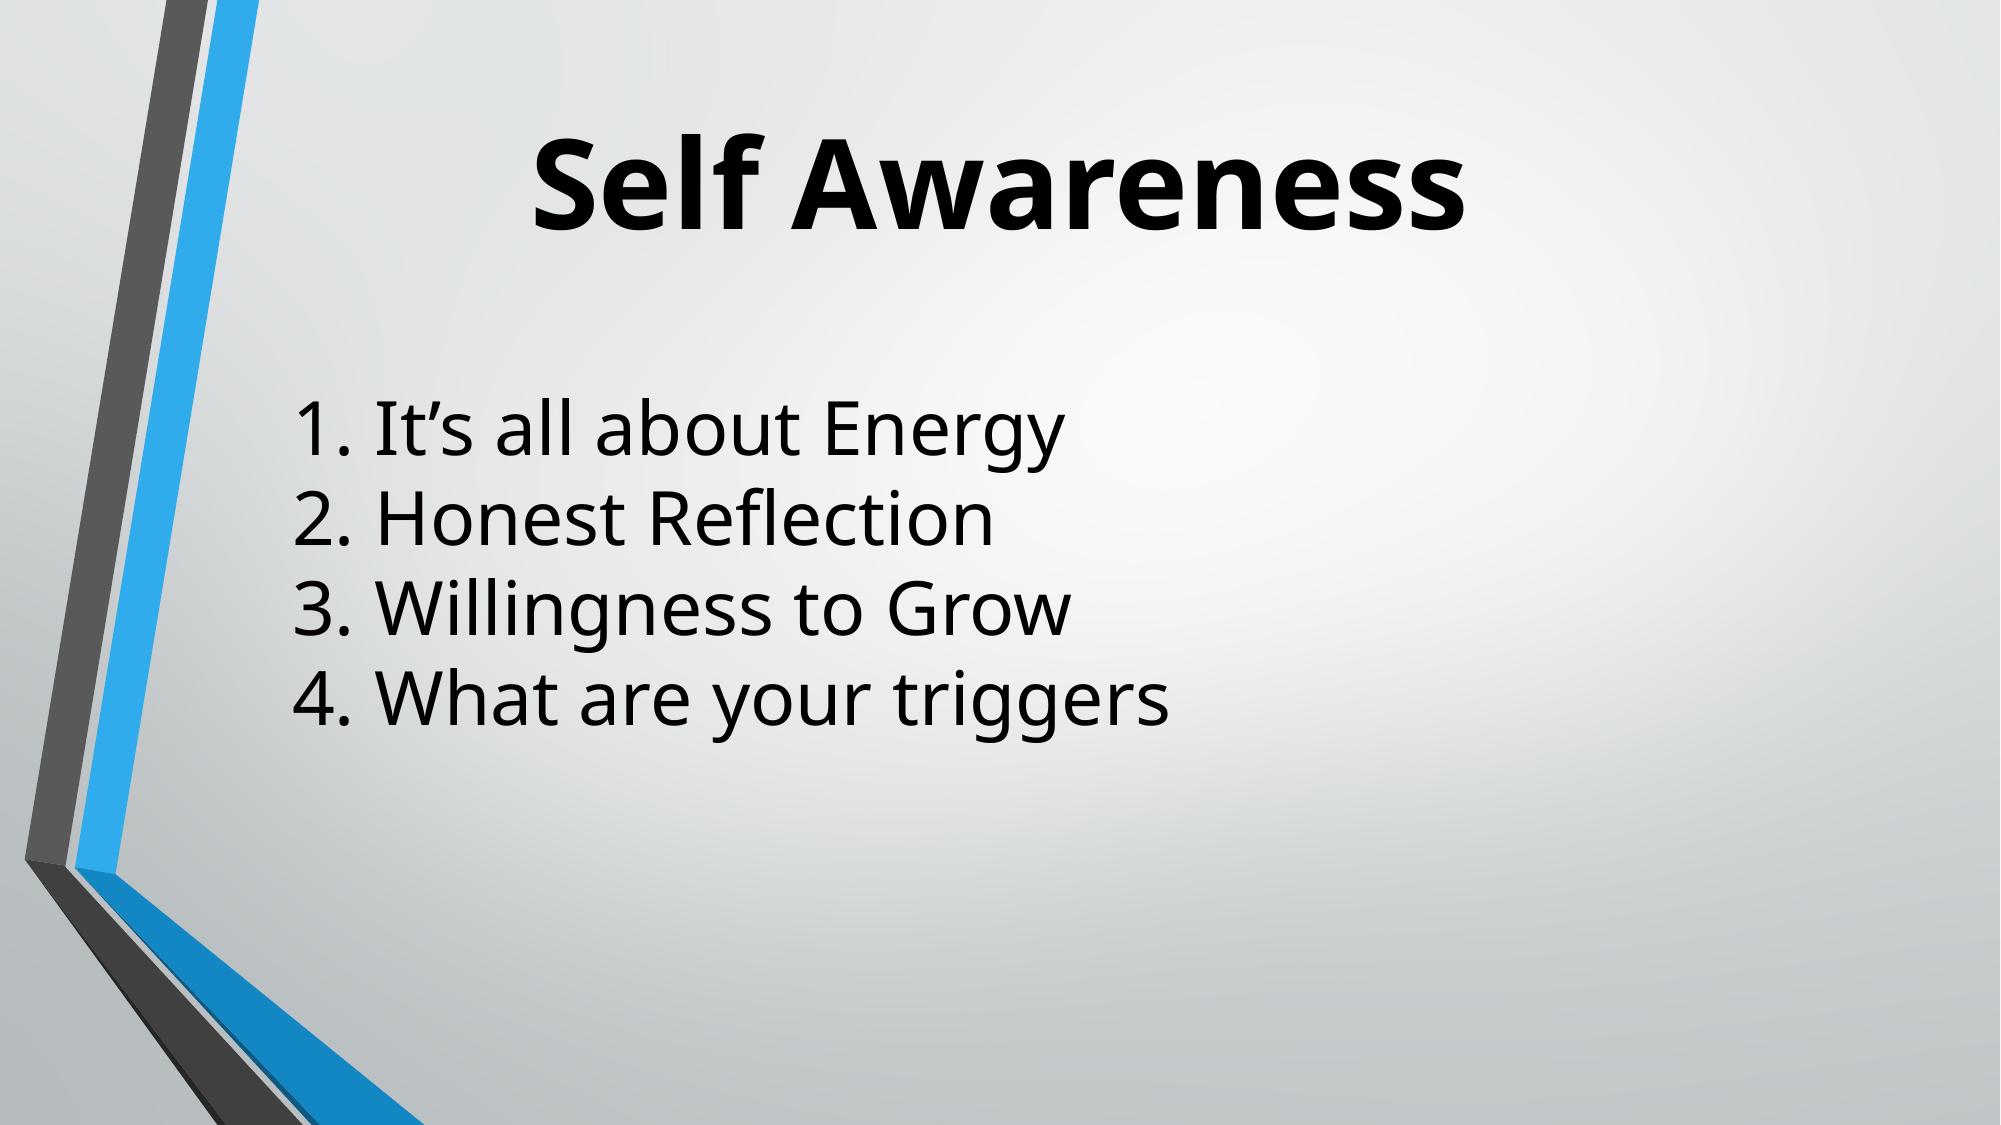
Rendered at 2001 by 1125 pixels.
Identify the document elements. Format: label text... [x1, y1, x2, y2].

text_box Self Awareness [404, 97, 1596, 263]
text_box It’s all about Energy Honest Reflection Willingness to Grow What are your triggers [277, 373, 1813, 748]
